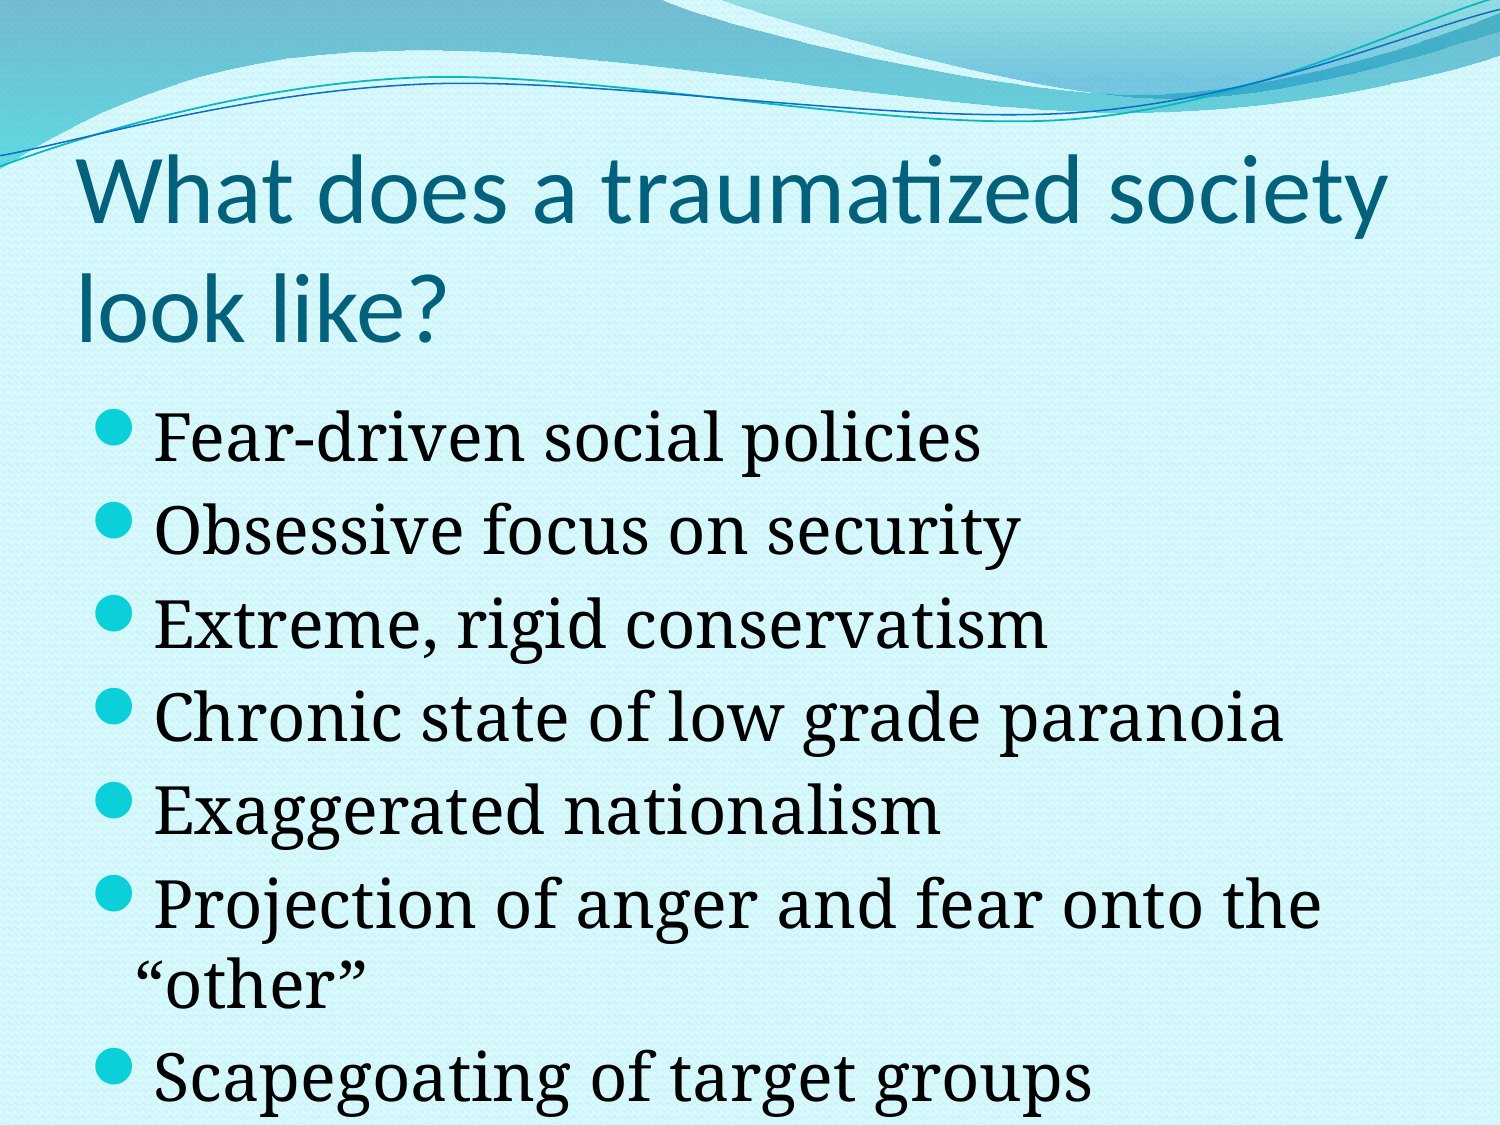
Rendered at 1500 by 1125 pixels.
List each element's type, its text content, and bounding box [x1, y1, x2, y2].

list Fear-driven social policies Obsessive focus on security Extreme, rigid conservatism Chronic state of low grade paranoia Exaggerated nationalism Projection of anger and fear onto the “other” Scapegoating of target groups [74, 387, 1426, 1038]
title What does a traumatized society look like? [74, 115, 1426, 363]
